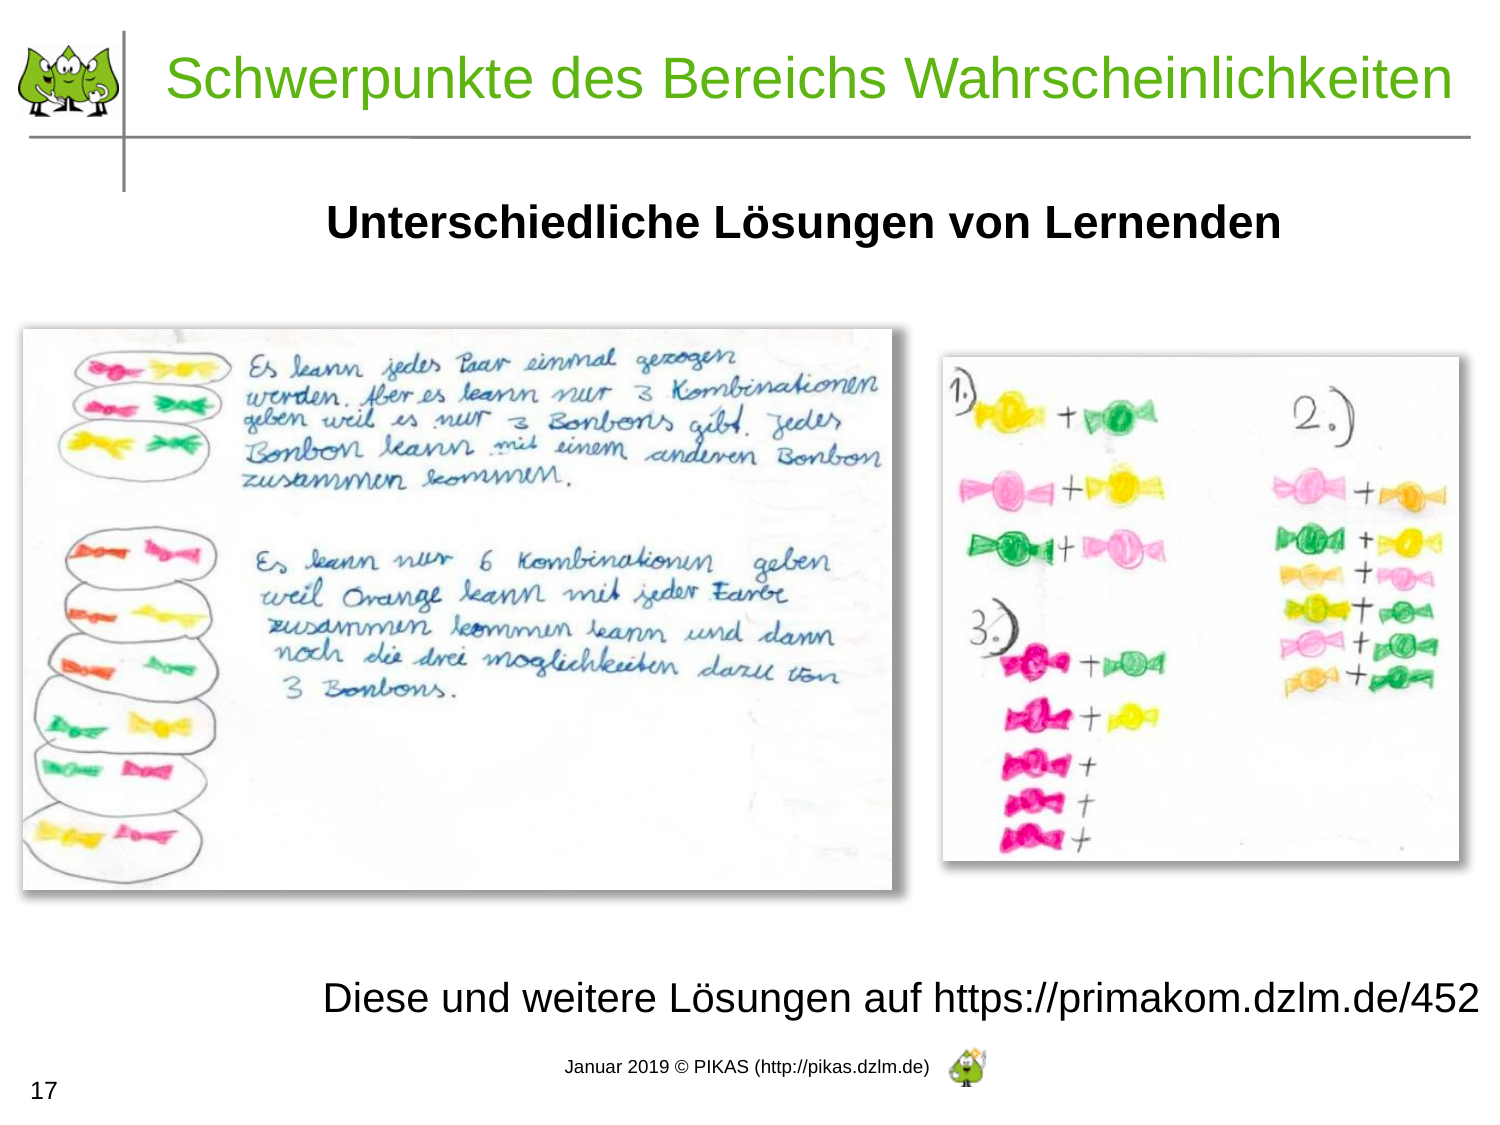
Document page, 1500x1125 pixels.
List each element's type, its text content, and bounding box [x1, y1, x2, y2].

text_box 17 [0, 1054, 89, 1125]
title Schwerpunkte des Bereichs Wahrscheinlichkeiten [150, 24, 1500, 125]
picture [943, 357, 1459, 862]
text_box Diese und weitere Lösungen auf https://primakom.dzlm.de/452 [307, 963, 1496, 1028]
text_box Unterschiedliche Lösungen von Lernenden [150, 184, 1459, 256]
picture [18, 45, 119, 117]
picture [23, 328, 892, 890]
